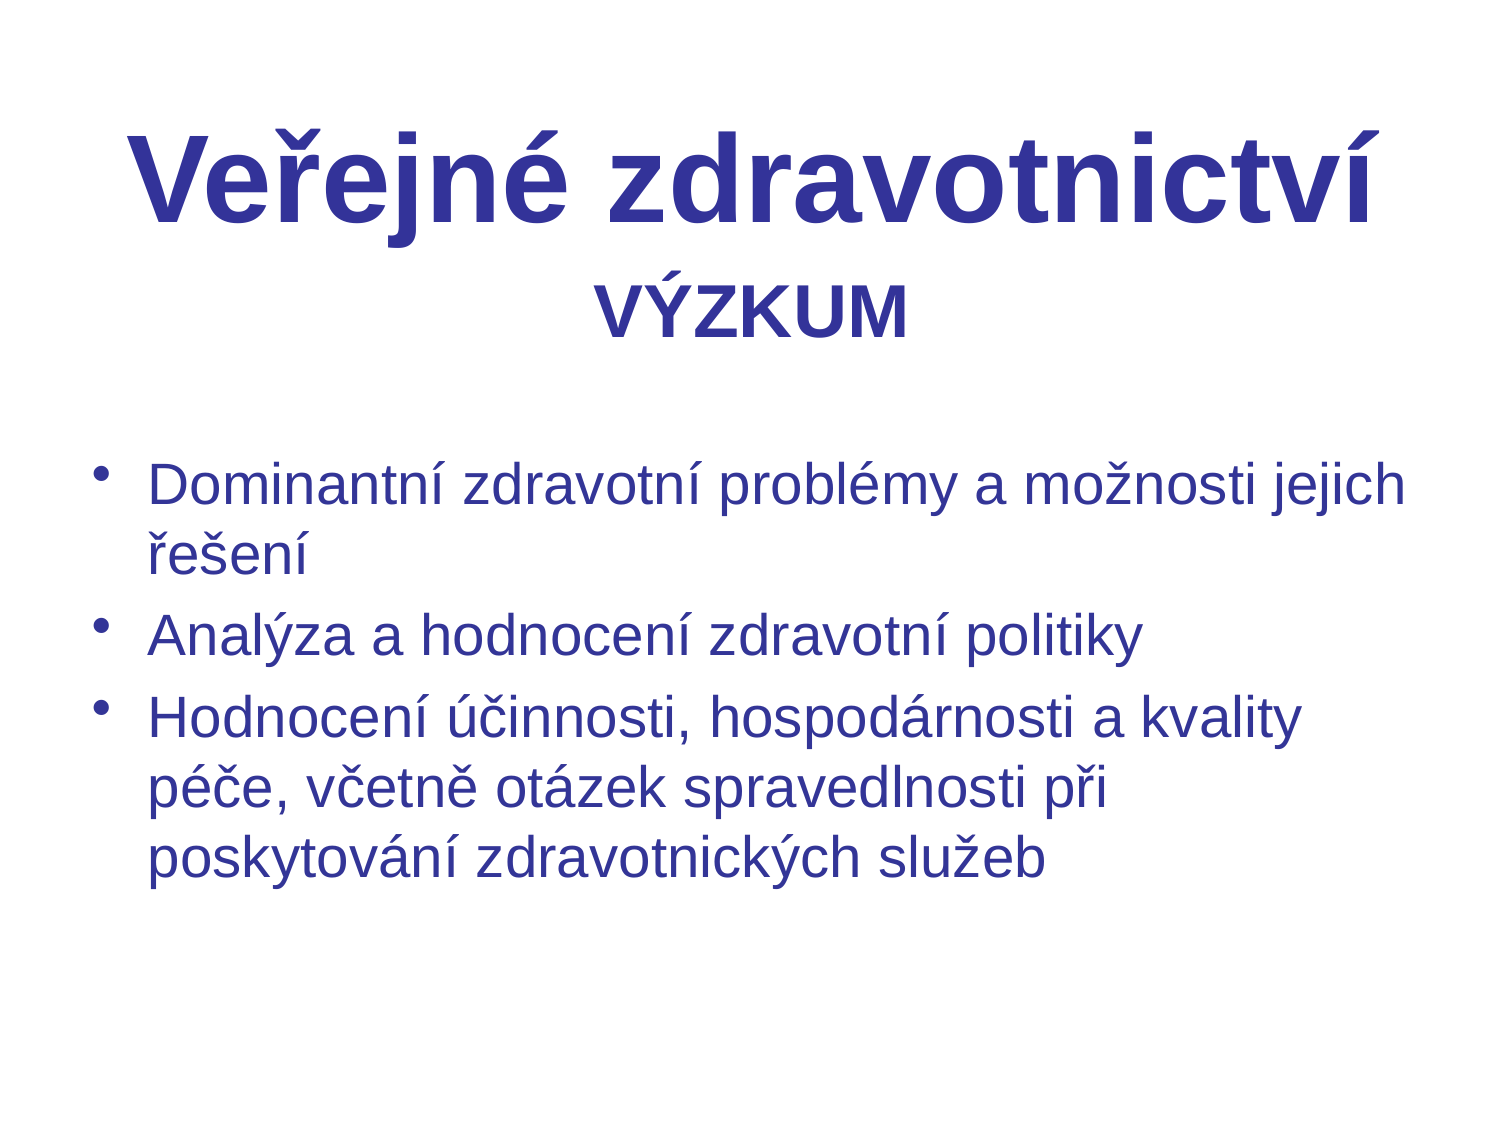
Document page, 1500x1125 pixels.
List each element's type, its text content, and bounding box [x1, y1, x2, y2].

list Veřejné zdravotnictví Výzkum Dominantní zdravotní problémy a možnosti jejich řešení Analýza a hodnocení zdravotní politiky Hodnocení účinnosti, hospodárnosti a kvality péče, včetně otázek spravedlnosti při poskytování zdravotnických služeb [76, 90, 1427, 1047]
